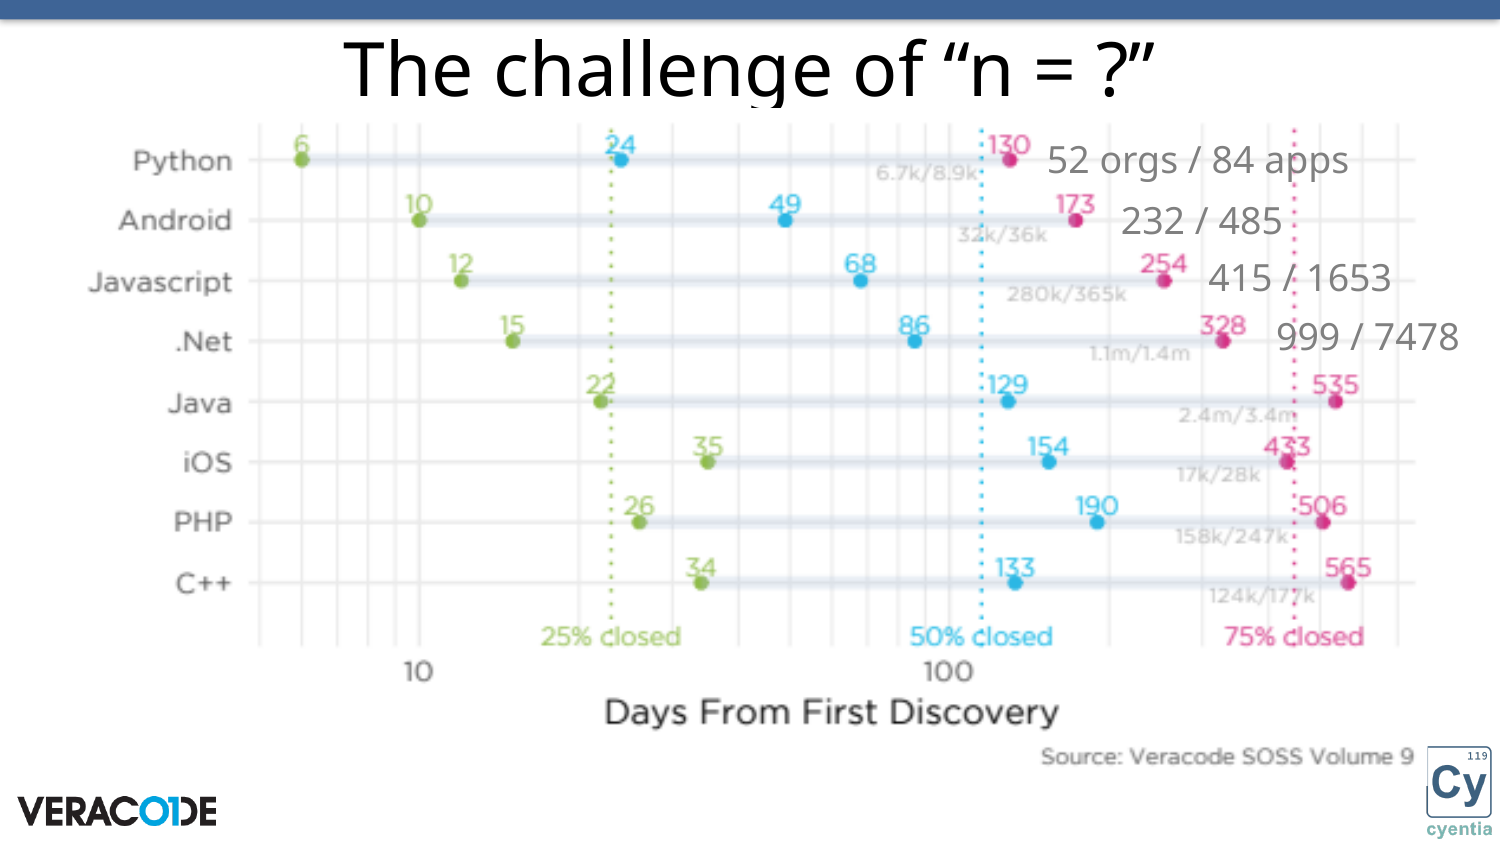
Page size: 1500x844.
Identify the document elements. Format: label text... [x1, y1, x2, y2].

text_box 999 / 7478 [1433, 305, 1491, 366]
picture [160, 796, 172, 826]
title The challenge of “n = ?” [75, 13, 1425, 106]
picture [17, 796, 149, 826]
picture [179, 796, 216, 826]
picture [146, 803, 162, 820]
picture [72, 107, 1428, 786]
